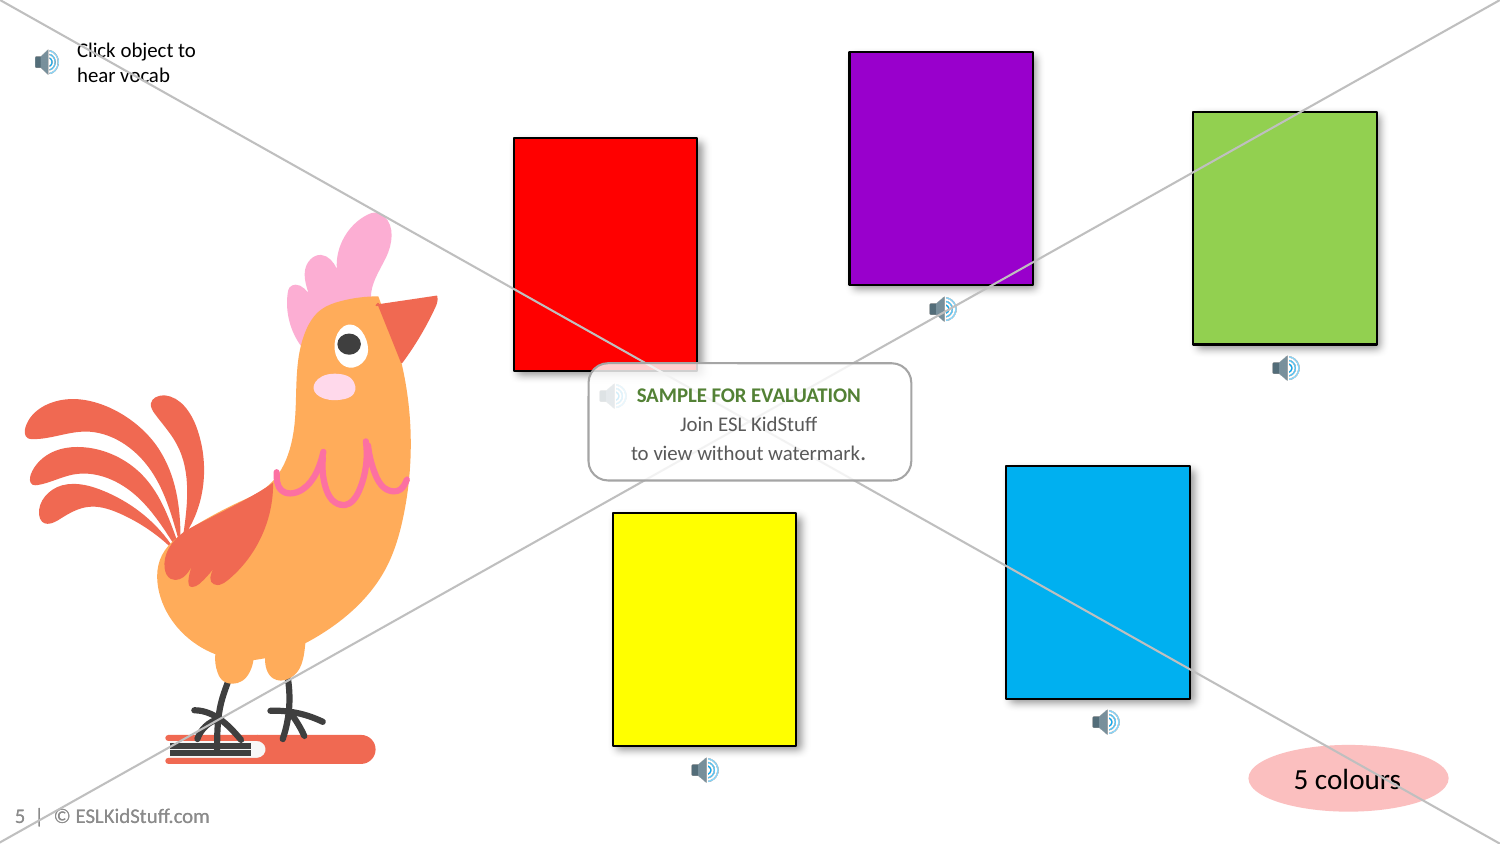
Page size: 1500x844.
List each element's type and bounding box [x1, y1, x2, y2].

text_box [0, 0, 1500, 844]
